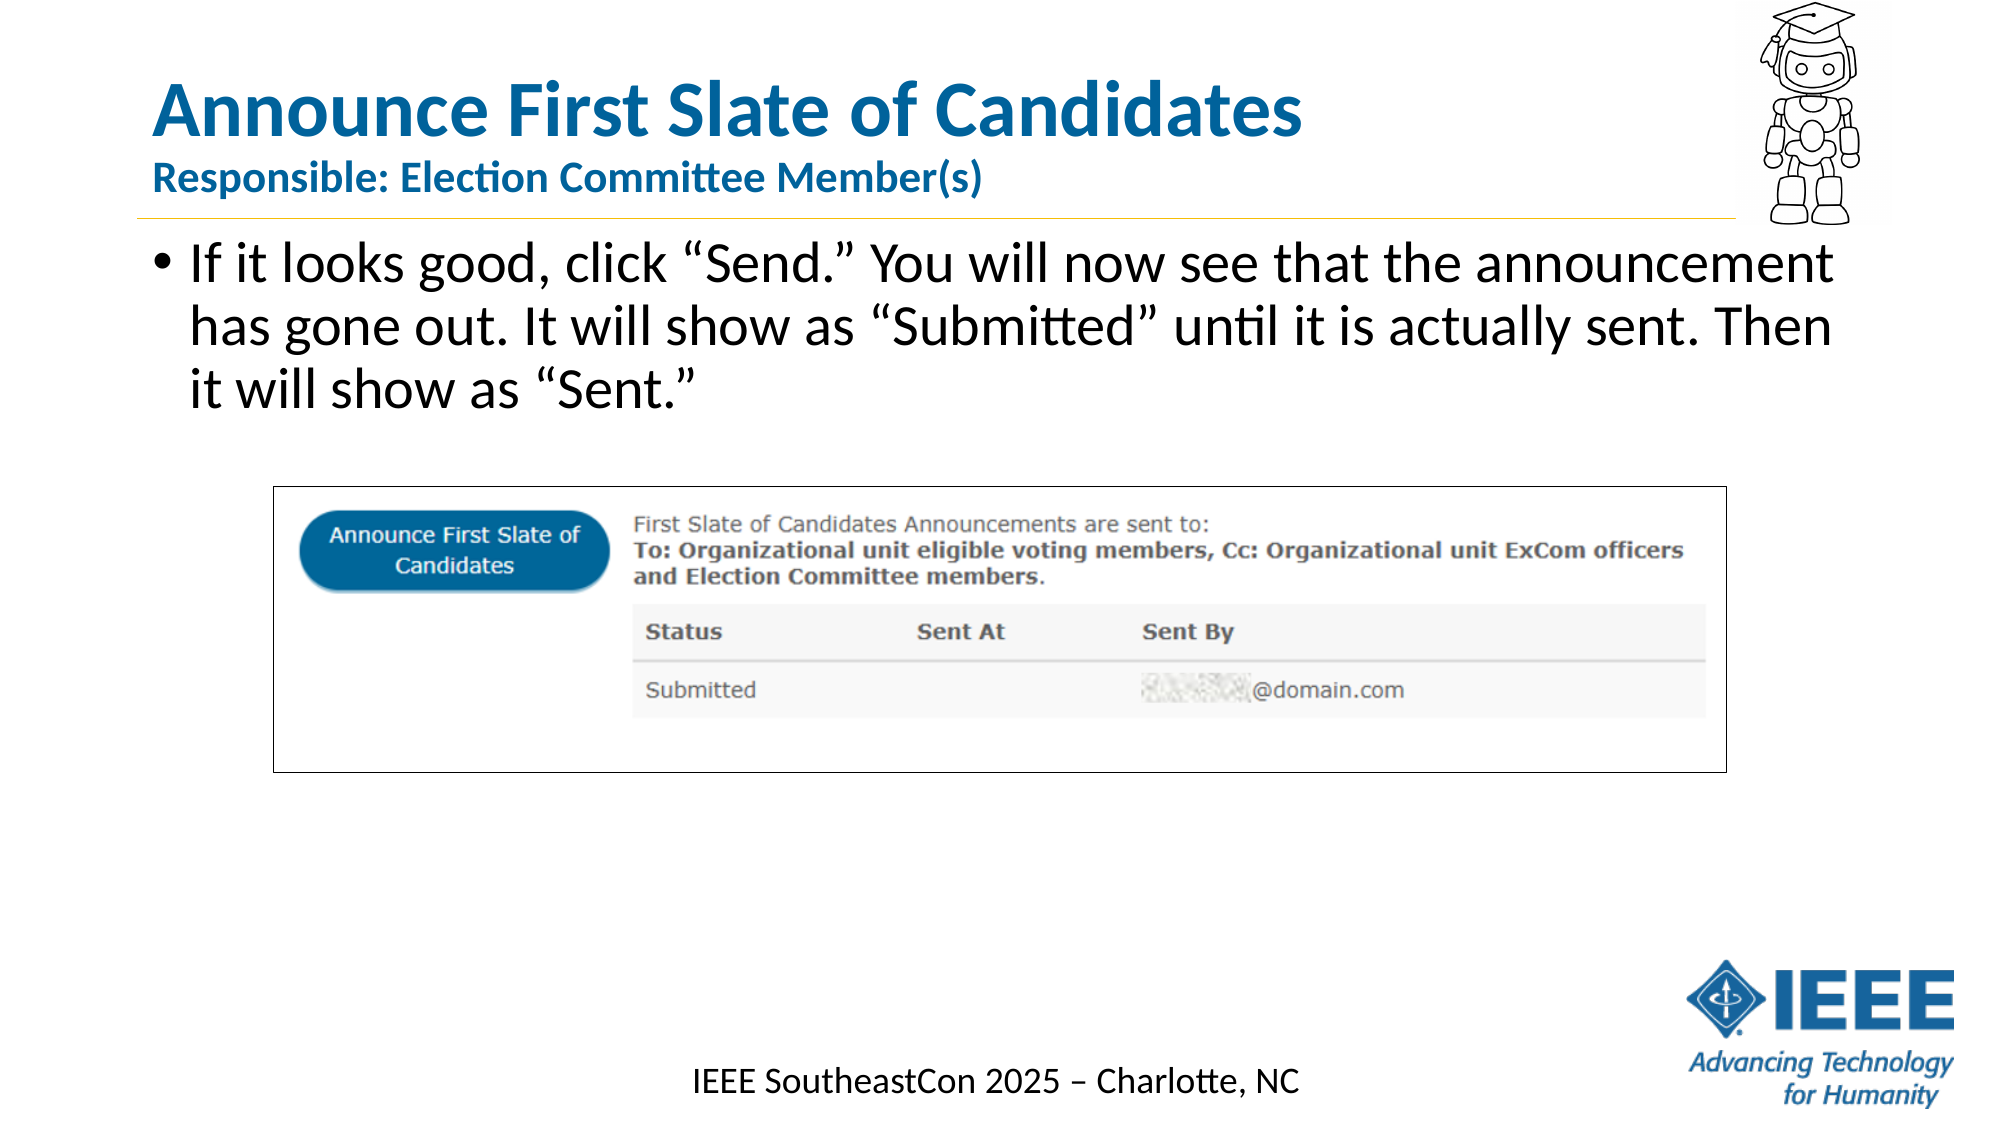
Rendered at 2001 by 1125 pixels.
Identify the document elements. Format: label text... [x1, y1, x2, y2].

title Announce First Slate of Candidates Responsible: Election Committee Member(s) [137, 59, 1677, 210]
picture [1686, 959, 1954, 1109]
picture [273, 486, 1727, 773]
list If it looks good, click “Send.” You will now see that the announcement has gone out. It will show as “Submitted” until it is actually sent. Then it will show as “Sent.” [137, 224, 1863, 1035]
